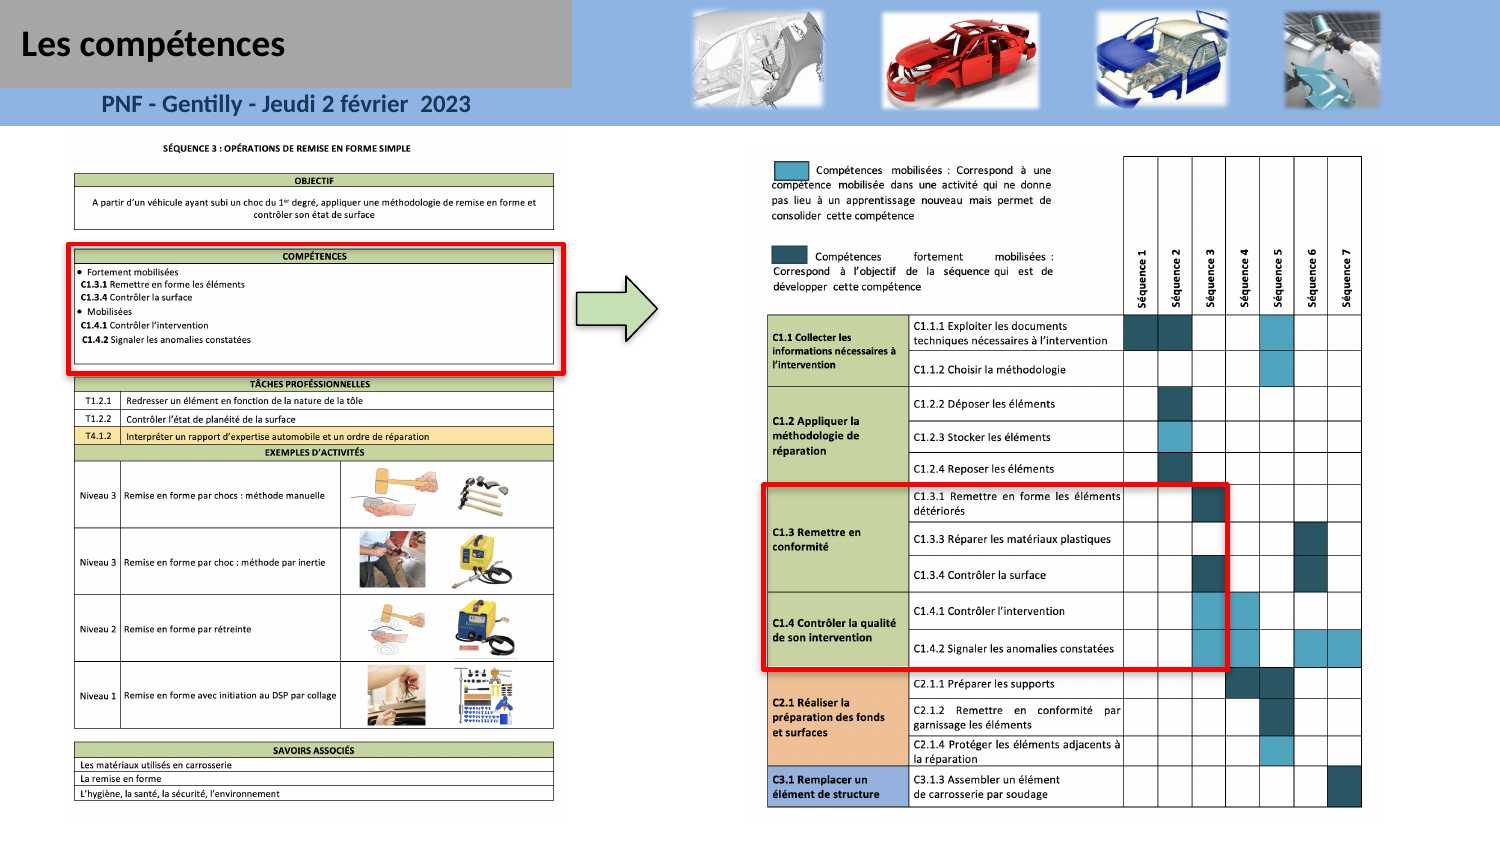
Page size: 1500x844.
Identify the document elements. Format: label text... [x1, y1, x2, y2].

picture [1100, 14, 1224, 103]
picture [884, 14, 1037, 107]
picture [697, 14, 820, 104]
text_box Les compétences [6, 11, 757, 71]
picture [68, 133, 566, 824]
picture [749, 146, 1378, 824]
text_box [575, 275, 658, 343]
